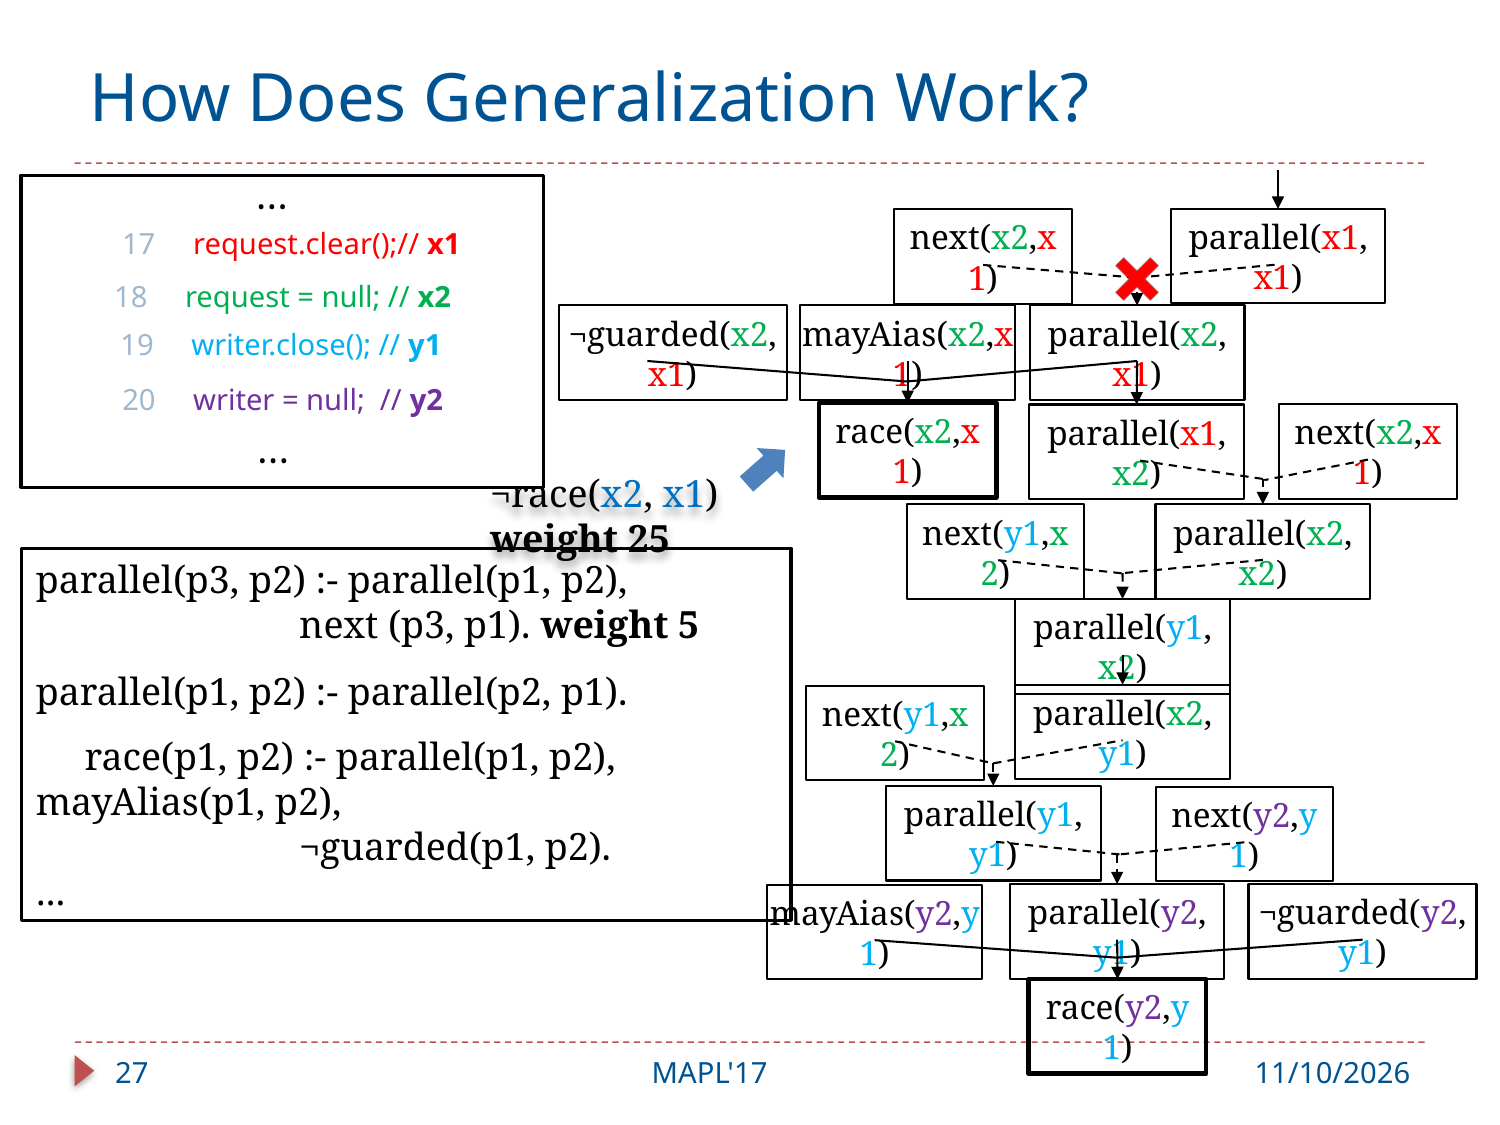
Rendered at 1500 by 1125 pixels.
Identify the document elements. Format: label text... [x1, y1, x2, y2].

footer MAPL'17 [234, 1046, 1185, 1107]
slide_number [1185, 1049, 1426, 1107]
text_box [558, 169, 1477, 1035]
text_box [475, 446, 863, 543]
picture [1114, 256, 1159, 301]
slide_number 27 [100, 1046, 234, 1107]
title How Does Generalization Work? [75, 25, 1425, 165]
text_box parallel(p3, p2) :- parallel(p1, p2), next (p3, p1). weight 5 parallel(p1, p2) :- parallel(p2, p1). race(p1, p2) :- parallel(p1, p2), mayAlias(p1, p2), ¬guarded(p1, p2). … [21, 548, 552, 921]
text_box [17, 164, 563, 481]
